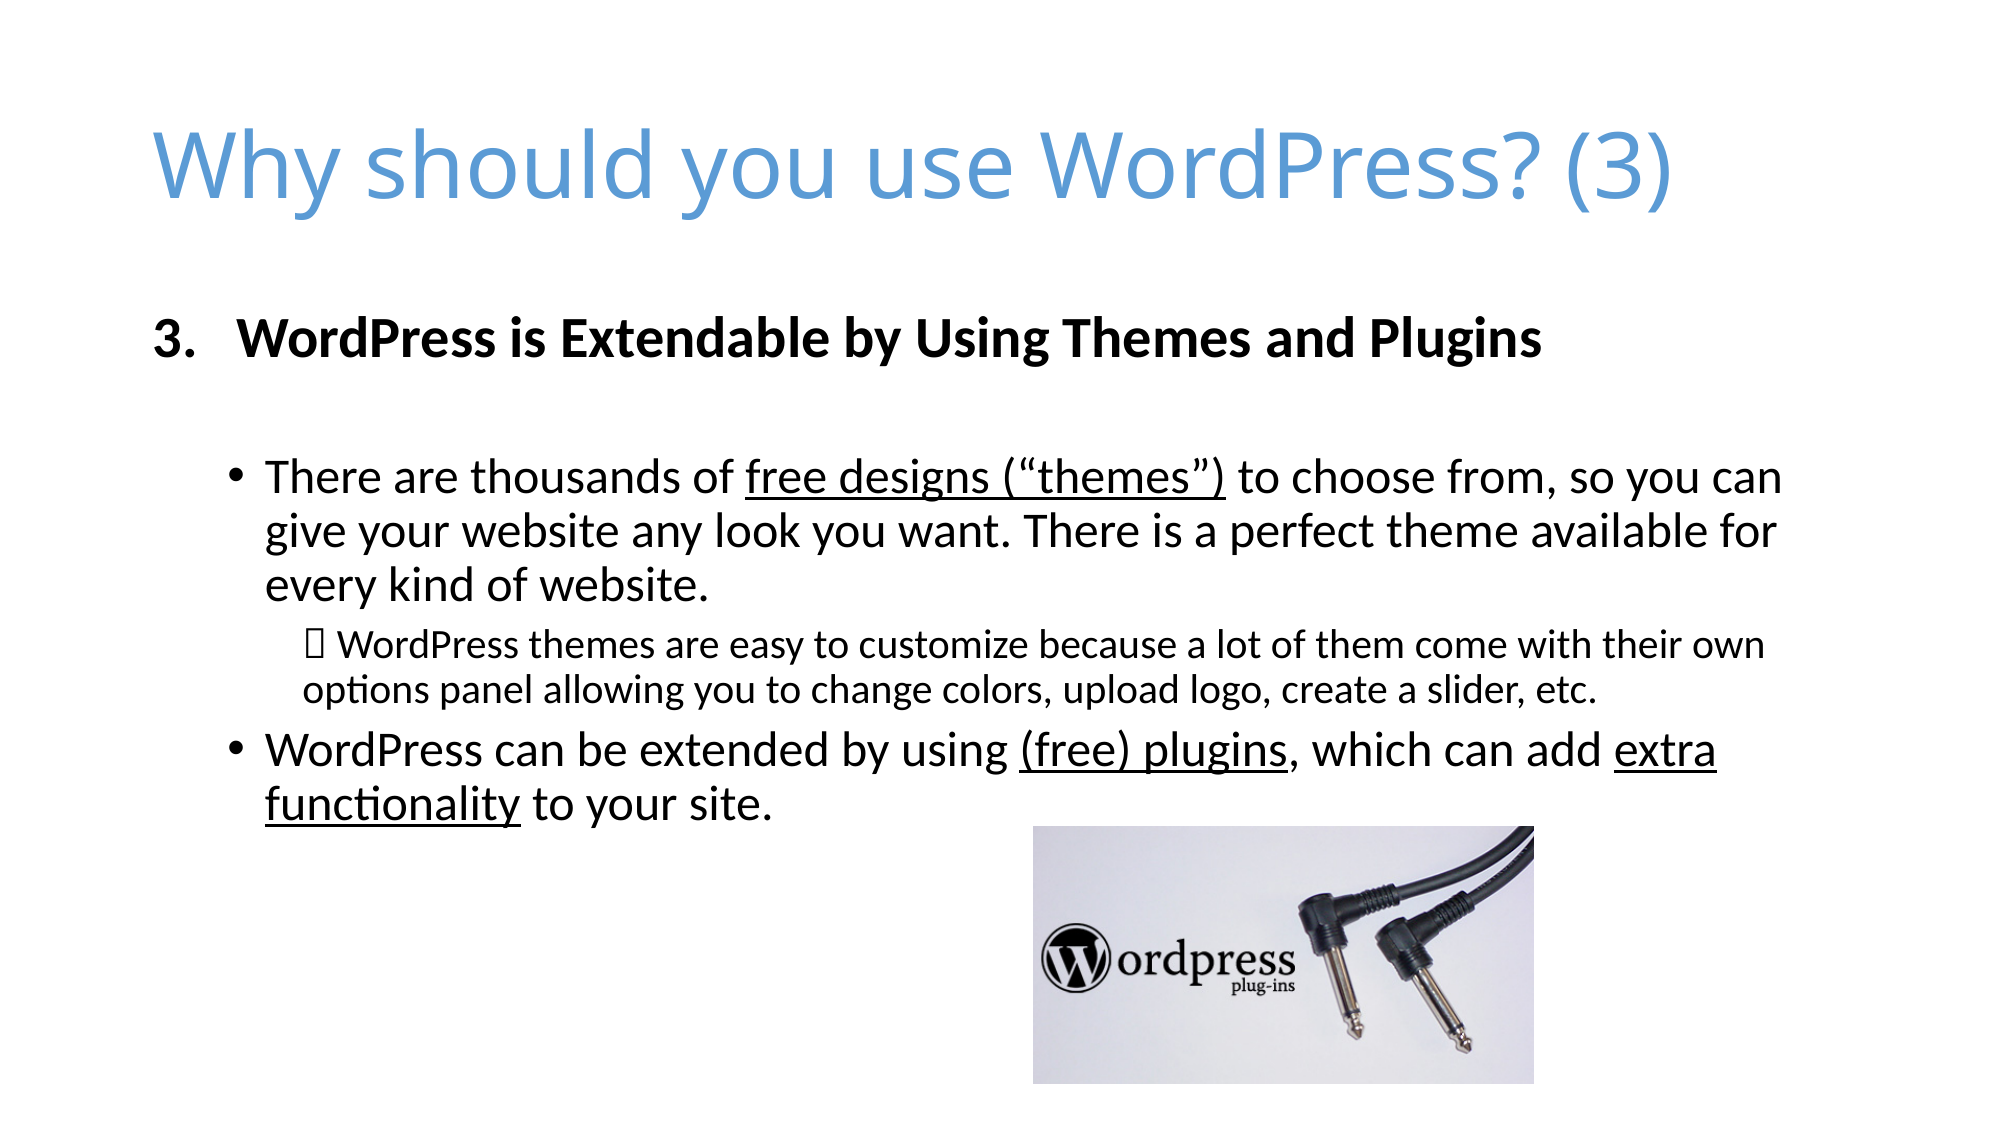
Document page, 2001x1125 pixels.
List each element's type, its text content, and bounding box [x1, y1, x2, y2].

picture [1033, 826, 1534, 1084]
title Why should you use WordPress? (3) [137, 59, 1863, 278]
list WordPress is Extendable by Using Themes and Plugins There are thousands of free designs (“themes”) to choose from, so you can give your website any look you want. There is a perfect theme available for every kind of website.  WordPress themes are easy to customize because a lot of them come with their own options panel allowing you to change colors, upload logo, create a slider, etc. WordPress can be extended by using (free) plugins, which can add extra functionality to your site. [137, 299, 1863, 1014]
